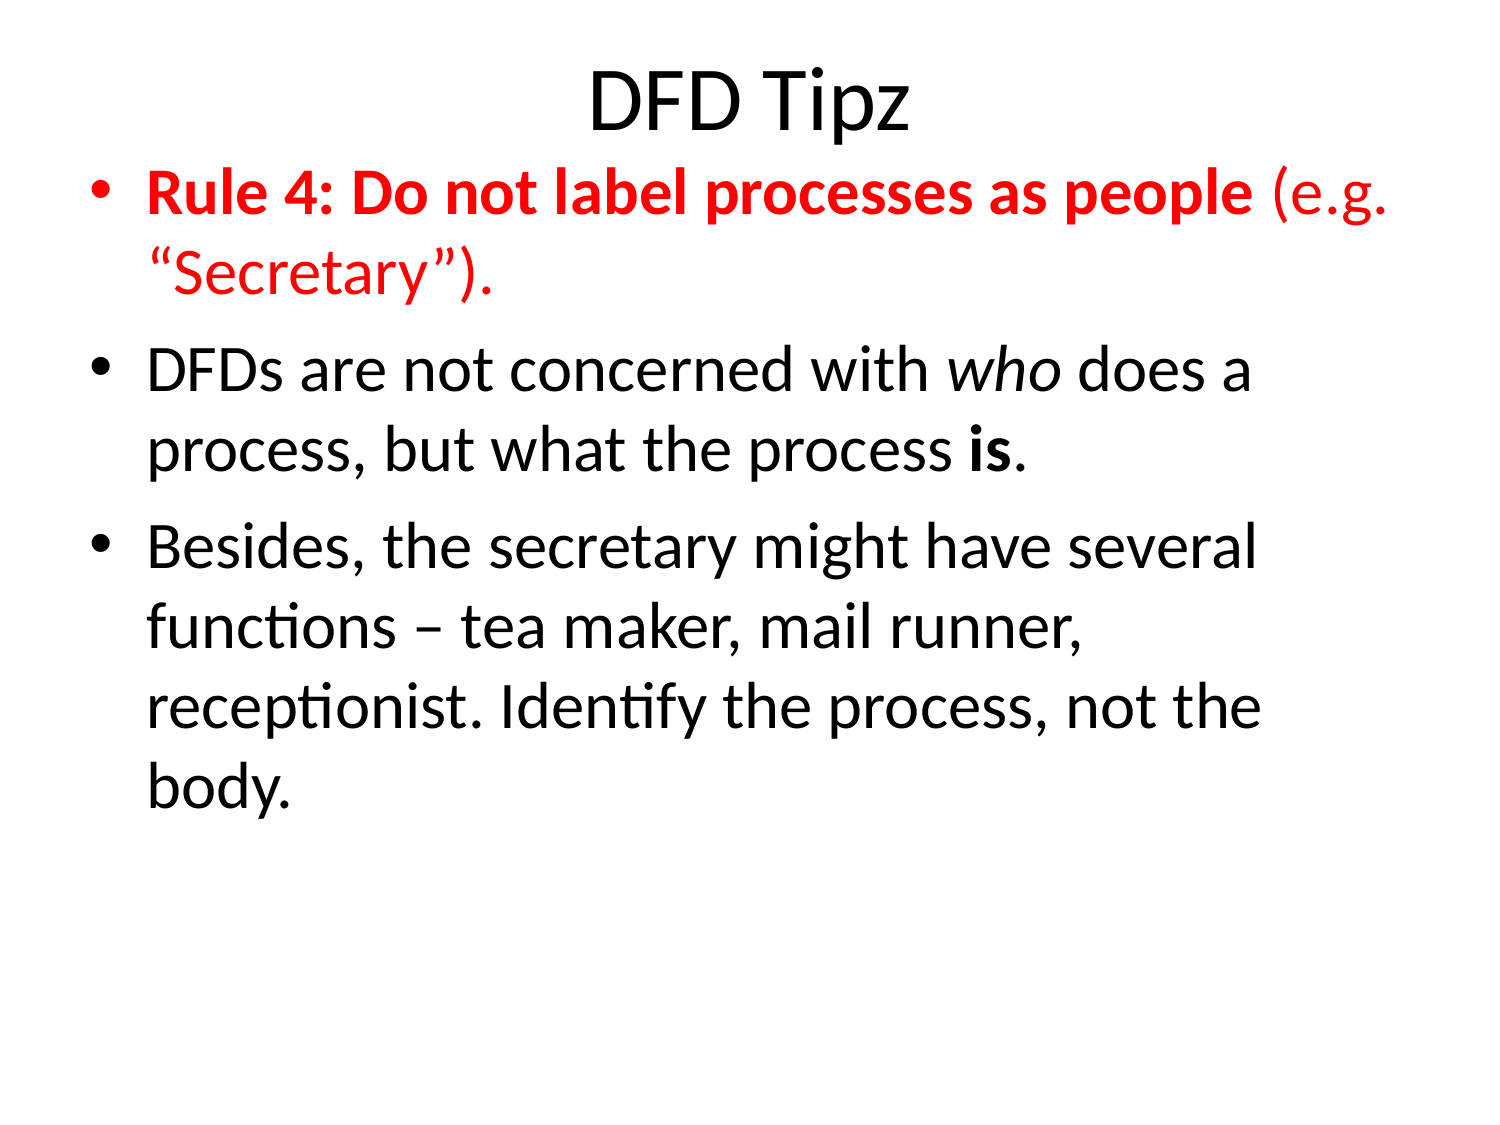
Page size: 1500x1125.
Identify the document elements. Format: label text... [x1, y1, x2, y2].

text_box Rule 4: Do not label processes as people (e.g. “Secretary”). DFDs are not concerned with who does a process, but what the process is. Besides, the secretary might have several functions – tea maker, mail runner, receptionist. Identify the process, not the body. [75, 140, 1425, 1067]
text_box DFD Tipz [75, 0, 1425, 140]
